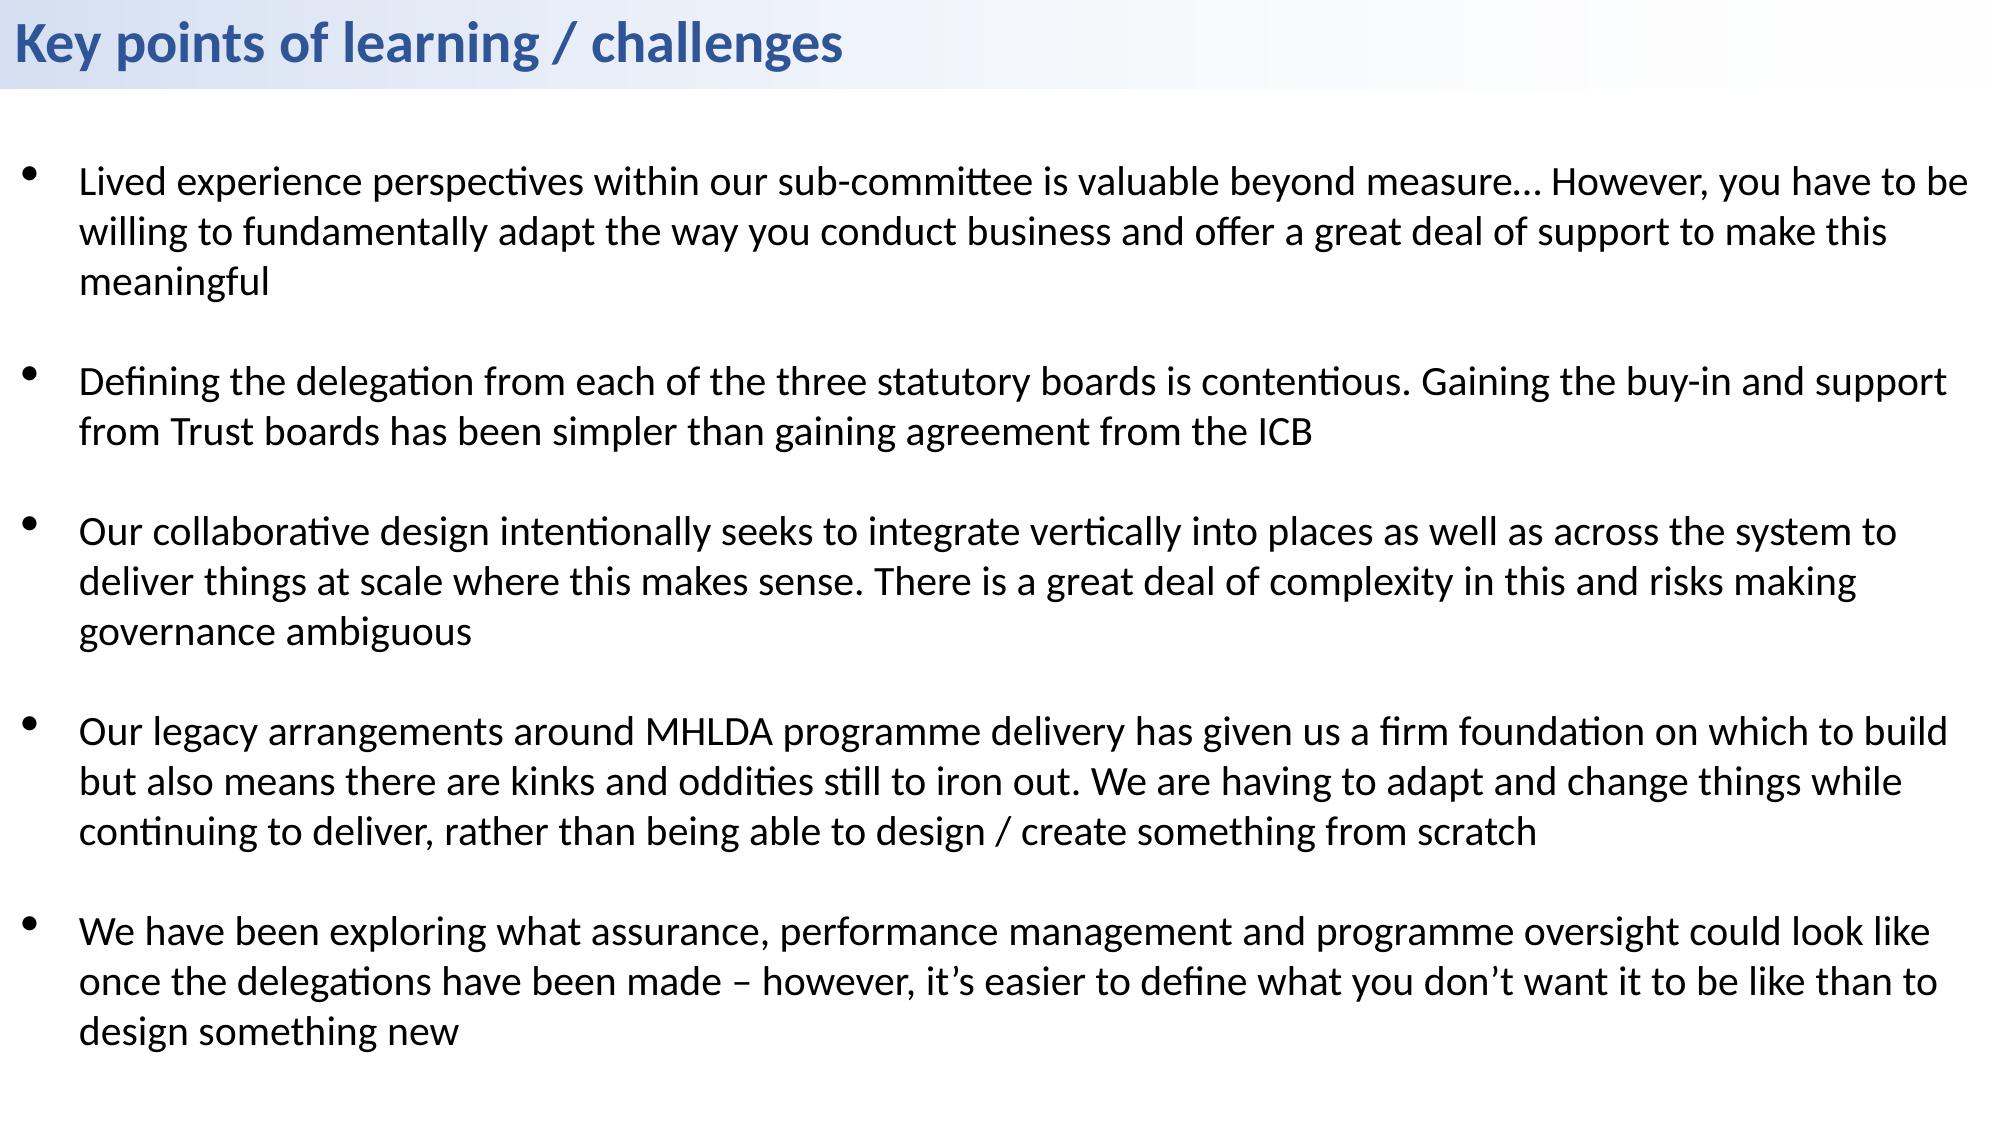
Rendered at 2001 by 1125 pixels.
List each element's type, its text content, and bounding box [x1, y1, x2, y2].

text_box Lived experience perspectives within our sub-committee is valuable beyond measure… However, you have to be willing to fundamentally adapt the way you conduct business and offer a great deal of support to make this meaningful Defining the delegation from each of the three statutory boards is contentious. Gaining the buy-in and support from Trust boards has been simpler than gaining agreement from the ICB Our collaborative design intentionally seeks to integrate vertically into places as well as across the system to deliver things at scale where this makes sense. There is a great deal of complexity in this and risks making governance ambiguous Our legacy arrangements around MHLDA programme delivery has given us a firm foundation on which to build but also means there are kinks and oddities still to iron out. We are having to adapt and change things while continuing to deliver, rather than being able to design / create something from scratch We have been exploring what assurance, performance management and programme oversight could look like once the delegations have been made – however, it’s easier to define what you don’t want it to be like than to design something new [7, 146, 1992, 1062]
text_box Key points of learning / challenges [0, 0, 2000, 89]
